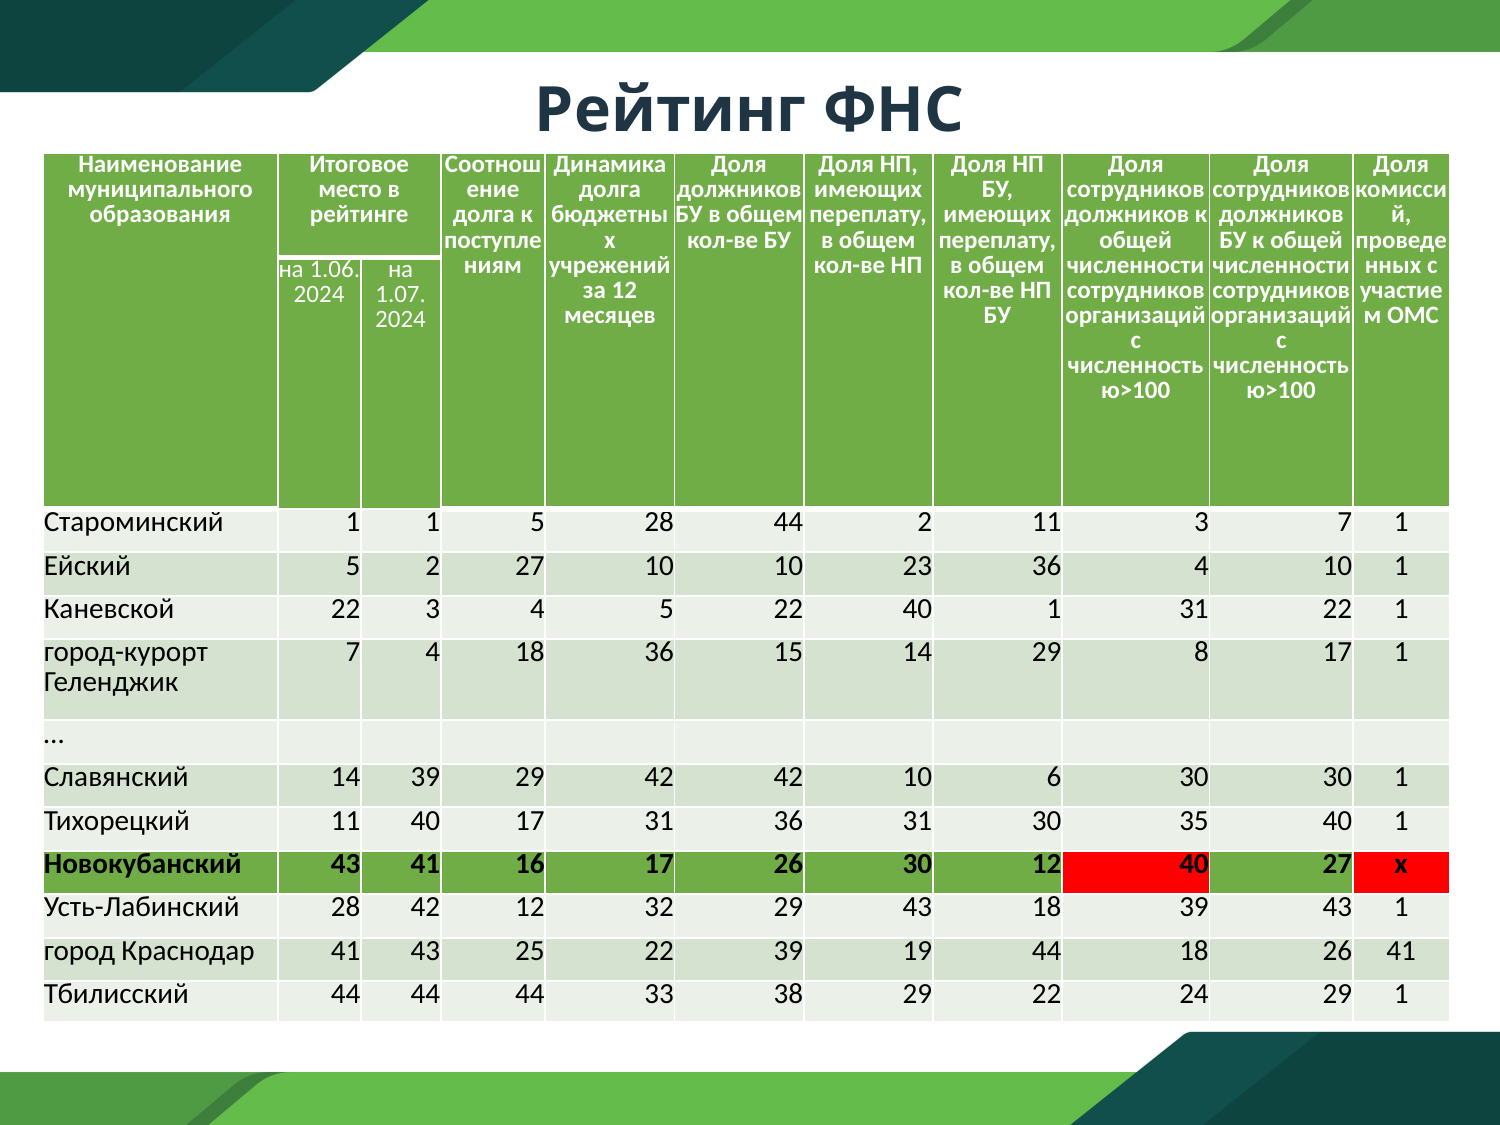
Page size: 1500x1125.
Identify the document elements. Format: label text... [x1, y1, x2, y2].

table_cell 1 [1354, 553, 1449, 595]
table_cell 40 [805, 597, 932, 638]
table_cell [362, 721, 440, 763]
table_cell Славянский [44, 765, 277, 806]
table_cell 1 [1354, 597, 1449, 638]
table_cell 1 [934, 597, 1061, 638]
table_cell 26 [675, 852, 803, 893]
table_cell 30 [1063, 765, 1209, 806]
table_cell 39 [675, 939, 803, 980]
table_cell 10 [675, 553, 803, 595]
table_cell [934, 721, 1061, 763]
table_cell 2 [805, 512, 932, 551]
table_cell [675, 721, 803, 763]
table_cell 31 [1063, 597, 1209, 638]
table_cell 18 [442, 640, 544, 719]
table_cell 44 [362, 982, 440, 1021]
table_cell 11 [279, 808, 360, 850]
table_cell 5 [279, 553, 360, 595]
table_cell 11 [934, 512, 1061, 551]
table_cell 14 [279, 765, 360, 806]
table_cell 43 [805, 895, 932, 937]
table_cell 32 [546, 895, 674, 937]
table_cell 22 [1210, 597, 1352, 638]
table_cell 29 [442, 765, 544, 806]
table_cell 40 [1210, 808, 1352, 850]
table_cell Усть-Лабинский [44, 895, 277, 937]
table_cell 28 [279, 895, 360, 937]
table_header Соотношение долга к поступлениям [442, 154, 544, 506]
table_cell Тихорецкий [44, 808, 277, 850]
table_cell на 1.07. 2024 [362, 260, 440, 508]
table_cell на 1.06. 2024 [279, 260, 360, 508]
table_cell [1210, 721, 1352, 763]
table_cell 30 [1210, 765, 1352, 806]
table_cell Ейский [44, 553, 277, 595]
table_header Доля должников БУ в общем кол-ве БУ [675, 154, 803, 506]
table_cell 41 [1354, 939, 1449, 980]
table_cell 29 [1210, 982, 1352, 1021]
table_cell [279, 721, 360, 763]
table_header Доля сотрудников должников к общей численности сотрудников организаций с численностью>100 [1063, 154, 1209, 506]
table_cell 22 [546, 939, 674, 980]
table_cell 22 [934, 982, 1061, 1021]
table_cell Новокубанский [44, 852, 277, 893]
table_header Доля сотрудников должников БУ к общей численности сотрудников организаций с численностью>100 [1210, 154, 1352, 506]
table_cell 7 [1210, 512, 1352, 551]
table_cell 40 [1063, 852, 1209, 893]
table_cell 42 [546, 765, 674, 806]
table_cell 17 [1210, 640, 1352, 719]
table_cell 10 [1210, 553, 1352, 595]
table_cell 31 [805, 808, 932, 850]
table_cell [805, 721, 932, 763]
table_cell 39 [1063, 895, 1209, 937]
table_header Доля НП БУ, имеющих переплату, в общем кол-ве НП БУ [934, 154, 1061, 506]
table_cell 1 [1354, 640, 1449, 719]
table_cell 10 [805, 765, 932, 806]
table_cell 35 [1063, 808, 1209, 850]
table_cell 16 [442, 852, 544, 893]
table_cell 29 [934, 640, 1061, 719]
table_cell 6 [934, 765, 1061, 806]
table_cell 22 [279, 597, 360, 638]
table_cell 39 [362, 765, 440, 806]
table_header Доля НП, имеющих переплату, в общем кол-ве НП [805, 154, 932, 506]
table_cell 15 [675, 640, 803, 719]
table_cell 41 [362, 852, 440, 893]
table_cell 3 [362, 597, 440, 638]
table_cell 40 [362, 808, 440, 850]
table_cell 33 [546, 982, 674, 1021]
table_cell 30 [934, 808, 1061, 850]
table_header Доля комиссий, проведенных с участием ОМС [1354, 154, 1449, 506]
table_cell 44 [934, 939, 1061, 980]
table_cell 42 [362, 895, 440, 937]
table_cell 43 [1210, 895, 1352, 937]
table_cell 4 [362, 640, 440, 719]
table_cell 5 [442, 512, 544, 551]
table_cell 1 [279, 510, 360, 551]
table_cell 12 [934, 852, 1061, 893]
table_cell 27 [442, 553, 544, 595]
table_cell 1 [1354, 982, 1449, 1021]
table_cell 22 [675, 597, 803, 638]
table_cell [1354, 721, 1449, 763]
table_cell 27 [1210, 852, 1352, 893]
table_cell 44 [675, 512, 803, 551]
table_cell город Краснодар [44, 939, 277, 980]
table_cell 36 [934, 553, 1061, 595]
table_cell 38 [675, 982, 803, 1021]
table_header Наименование муниципального образования [44, 154, 277, 506]
table_cell 28 [546, 512, 674, 551]
table_cell 17 [442, 808, 544, 850]
table_cell 24 [1063, 982, 1209, 1021]
table_cell 1 [1354, 808, 1449, 850]
table_cell 5 [546, 597, 674, 638]
table_cell 25 [442, 939, 544, 980]
picture [0, 0, 1500, 1125]
table_cell Староминский [44, 512, 277, 551]
table_cell [442, 721, 544, 763]
table_cell 29 [675, 895, 803, 937]
table_cell 14 [805, 640, 932, 719]
table_cell 1 [362, 510, 440, 551]
table_cell х [1354, 852, 1449, 893]
table_cell 4 [1063, 553, 1209, 595]
table_cell … [44, 721, 277, 763]
table_header Итоговое место в рейтинге [279, 154, 440, 255]
table_cell 41 [279, 939, 360, 980]
table_cell 30 [805, 852, 932, 893]
table_cell Каневской [44, 597, 277, 638]
table_cell 1 [1354, 895, 1449, 937]
table_cell 17 [546, 852, 674, 893]
table_cell 44 [279, 982, 360, 1021]
table_cell 44 [442, 982, 544, 1021]
table_cell 18 [934, 895, 1061, 937]
table_cell 10 [546, 553, 674, 595]
table_cell 43 [279, 852, 360, 893]
table_cell 4 [442, 597, 544, 638]
table_cell 31 [546, 808, 674, 850]
table_cell 18 [1063, 939, 1209, 980]
table_cell 23 [805, 553, 932, 595]
table_cell 29 [805, 982, 932, 1021]
text_box Рейтинг ФНС [111, 45, 1389, 153]
table_cell Тбилисский [44, 982, 277, 1021]
table_header Динамика долга бюджетных учрежений за 12 месяцев [546, 154, 674, 506]
table_cell город-курорт Геленджик [44, 640, 277, 719]
table_cell 43 [362, 939, 440, 980]
table_cell 36 [546, 640, 674, 719]
table_cell 1 [1354, 765, 1449, 806]
table_cell 2 [362, 553, 440, 595]
table_cell 1 [1354, 512, 1449, 551]
table_cell 7 [279, 640, 360, 719]
table_cell 12 [442, 895, 544, 937]
table_cell [1063, 721, 1209, 763]
table_cell 19 [805, 939, 932, 980]
table_cell 3 [1063, 512, 1209, 551]
table_cell 36 [675, 808, 803, 850]
table_cell 42 [675, 765, 803, 806]
table_cell 8 [1063, 640, 1209, 719]
table_cell [546, 721, 674, 763]
table_cell 26 [1210, 939, 1352, 980]
